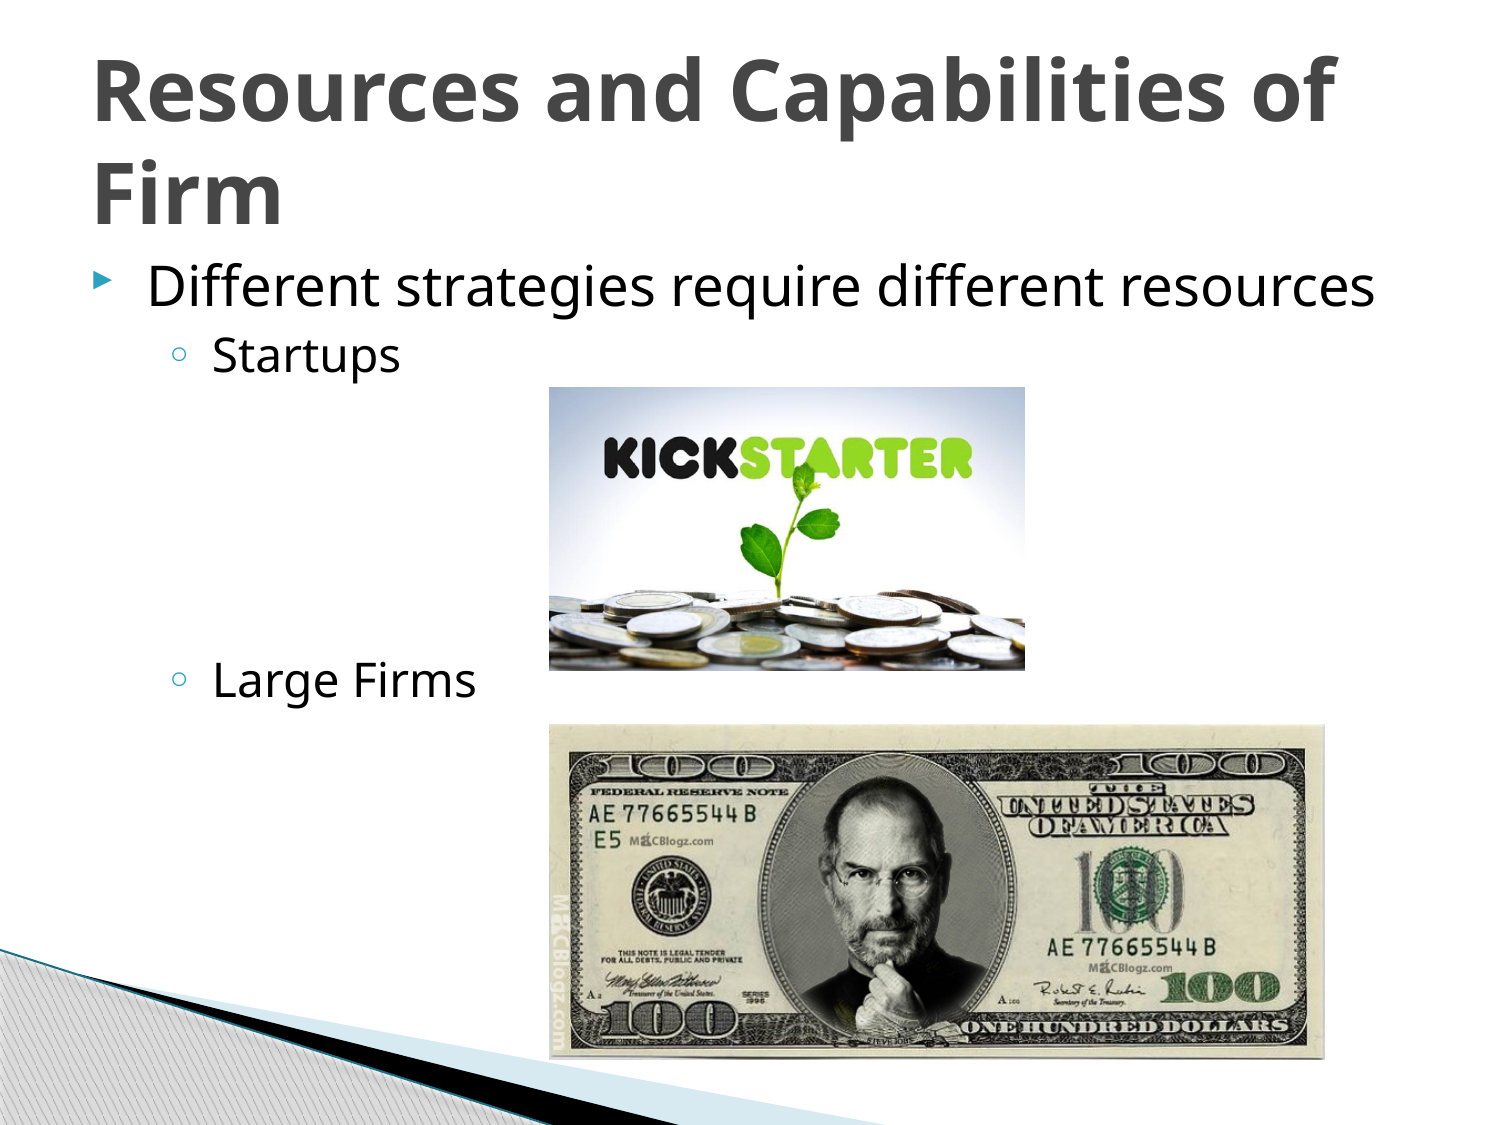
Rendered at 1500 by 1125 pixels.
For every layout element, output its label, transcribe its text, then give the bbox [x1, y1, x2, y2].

title Resources and Capabilities of Firm [75, 45, 1425, 233]
picture [549, 724, 1326, 1060]
picture [549, 387, 1026, 671]
list Different strategies require different resources Startups Large Firms [74, 242, 1426, 986]
